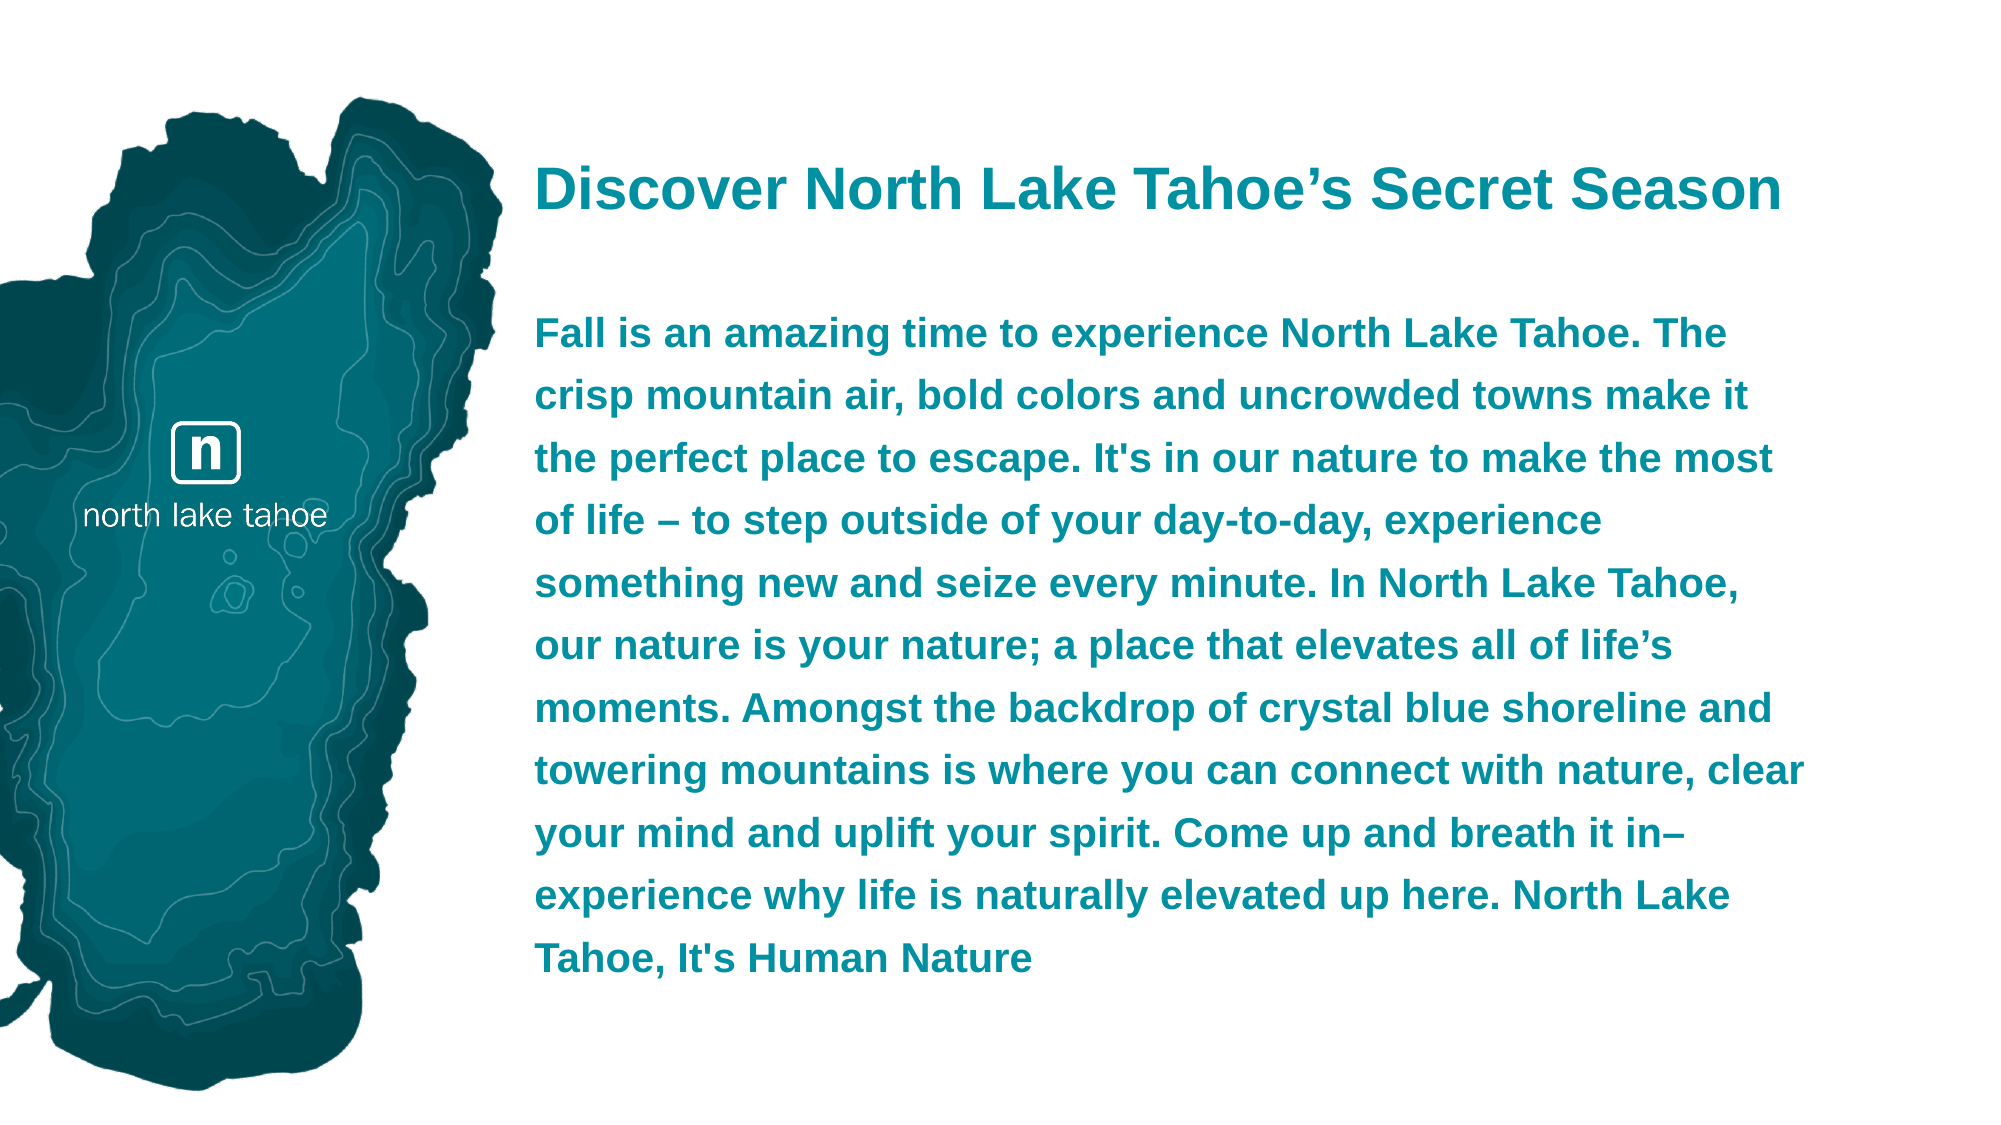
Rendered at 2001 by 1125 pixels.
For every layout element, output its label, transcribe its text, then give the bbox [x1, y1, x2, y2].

picture [0, 0, 767, 1125]
list Fall is an amazing time to experience North Lake Tahoe. The crisp mountain air, bold colors and uncrowded towns make it the perfect place to escape. It's in our nature to make the most of life – to step outside of your day-to-day, experience something new and seize every minute. In North Lake Tahoe, our nature is your nature; a place that elevates all of life’s moments. Amongst the backdrop of crystal blue shoreline and towering mountains is where you can connect with nature, clear your mind and uplift your spirit. Come up and breath it in–experience why life is naturally elevated up here. North Lake Tahoe, It's Human Nature [519, 285, 1832, 800]
title Discover North Lake Tahoe’s Secret Season [519, 149, 1832, 231]
